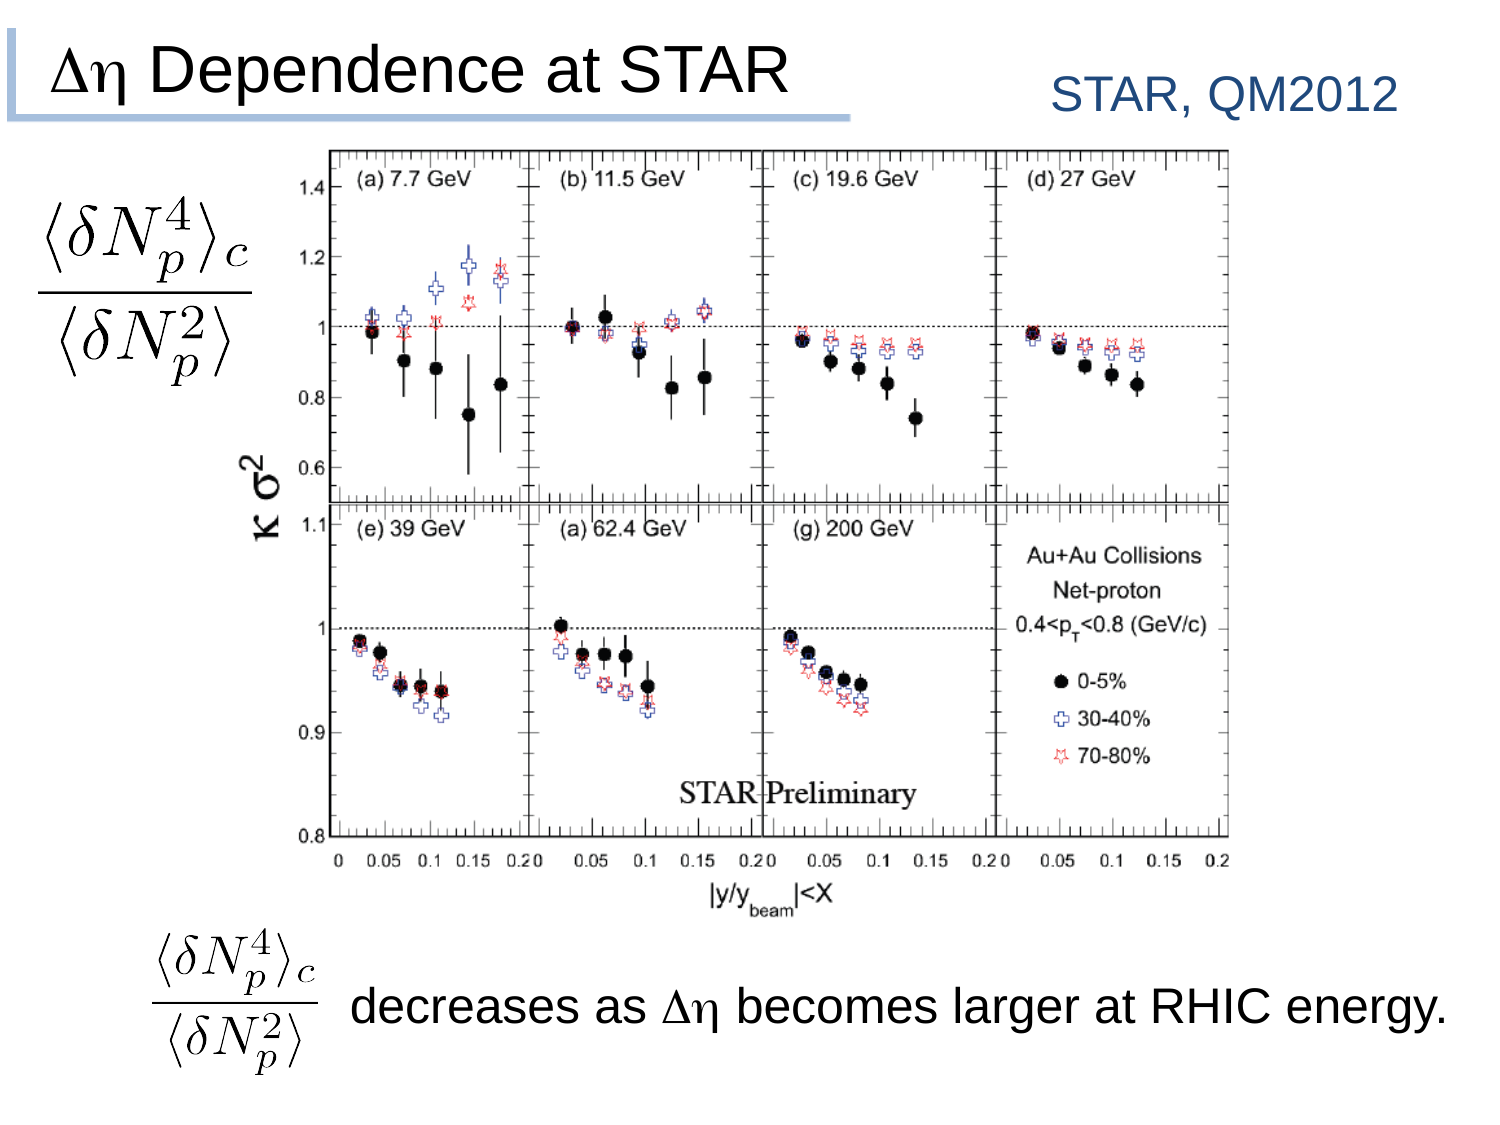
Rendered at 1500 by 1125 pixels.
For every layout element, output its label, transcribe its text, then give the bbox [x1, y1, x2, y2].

text_box decreases as Dh becomes larger at RHIC energy. [335, 966, 1465, 1041]
picture [37, 136, 1247, 925]
text_box STAR, QM2012 [1035, 54, 1415, 130]
picture [151, 928, 318, 1076]
title Dh Dependence at STAR [15, 17, 862, 115]
